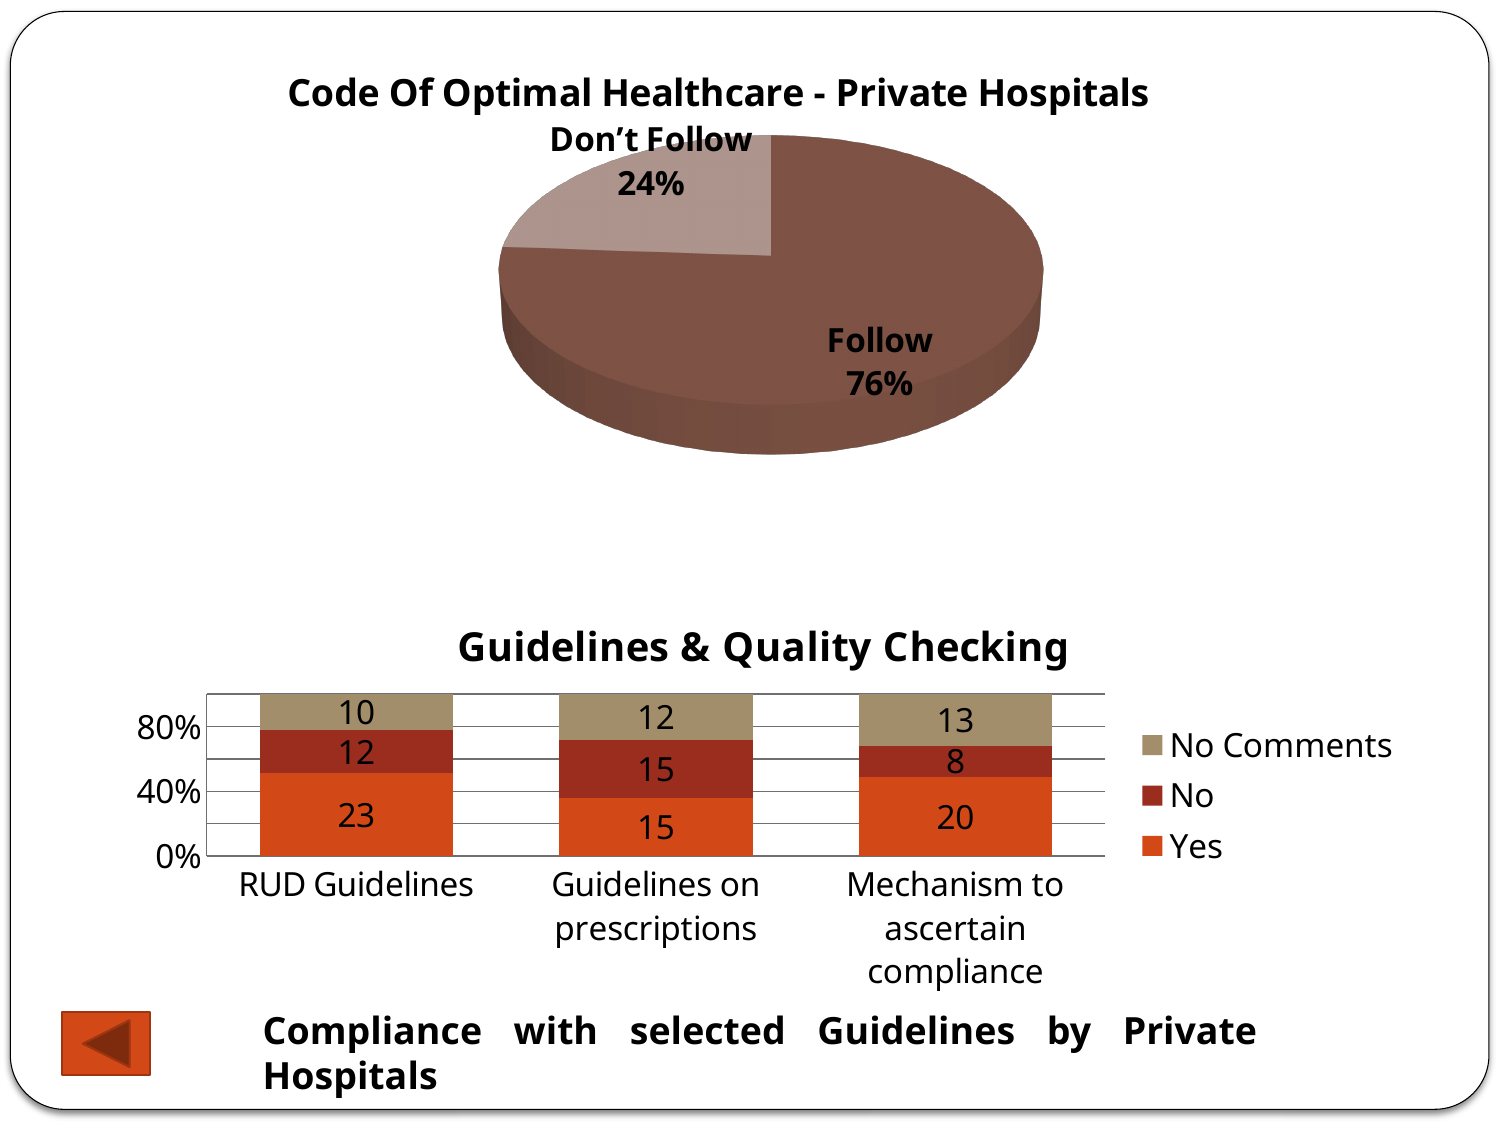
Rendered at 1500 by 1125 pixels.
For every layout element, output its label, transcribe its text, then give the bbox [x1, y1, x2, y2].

chart [62, 37, 1376, 501]
text_box Compliance with selected Guidelines by Private Hospitals [247, 1010, 1273, 1105]
text_box [61, 1011, 151, 1076]
chart [110, 589, 1417, 1002]
